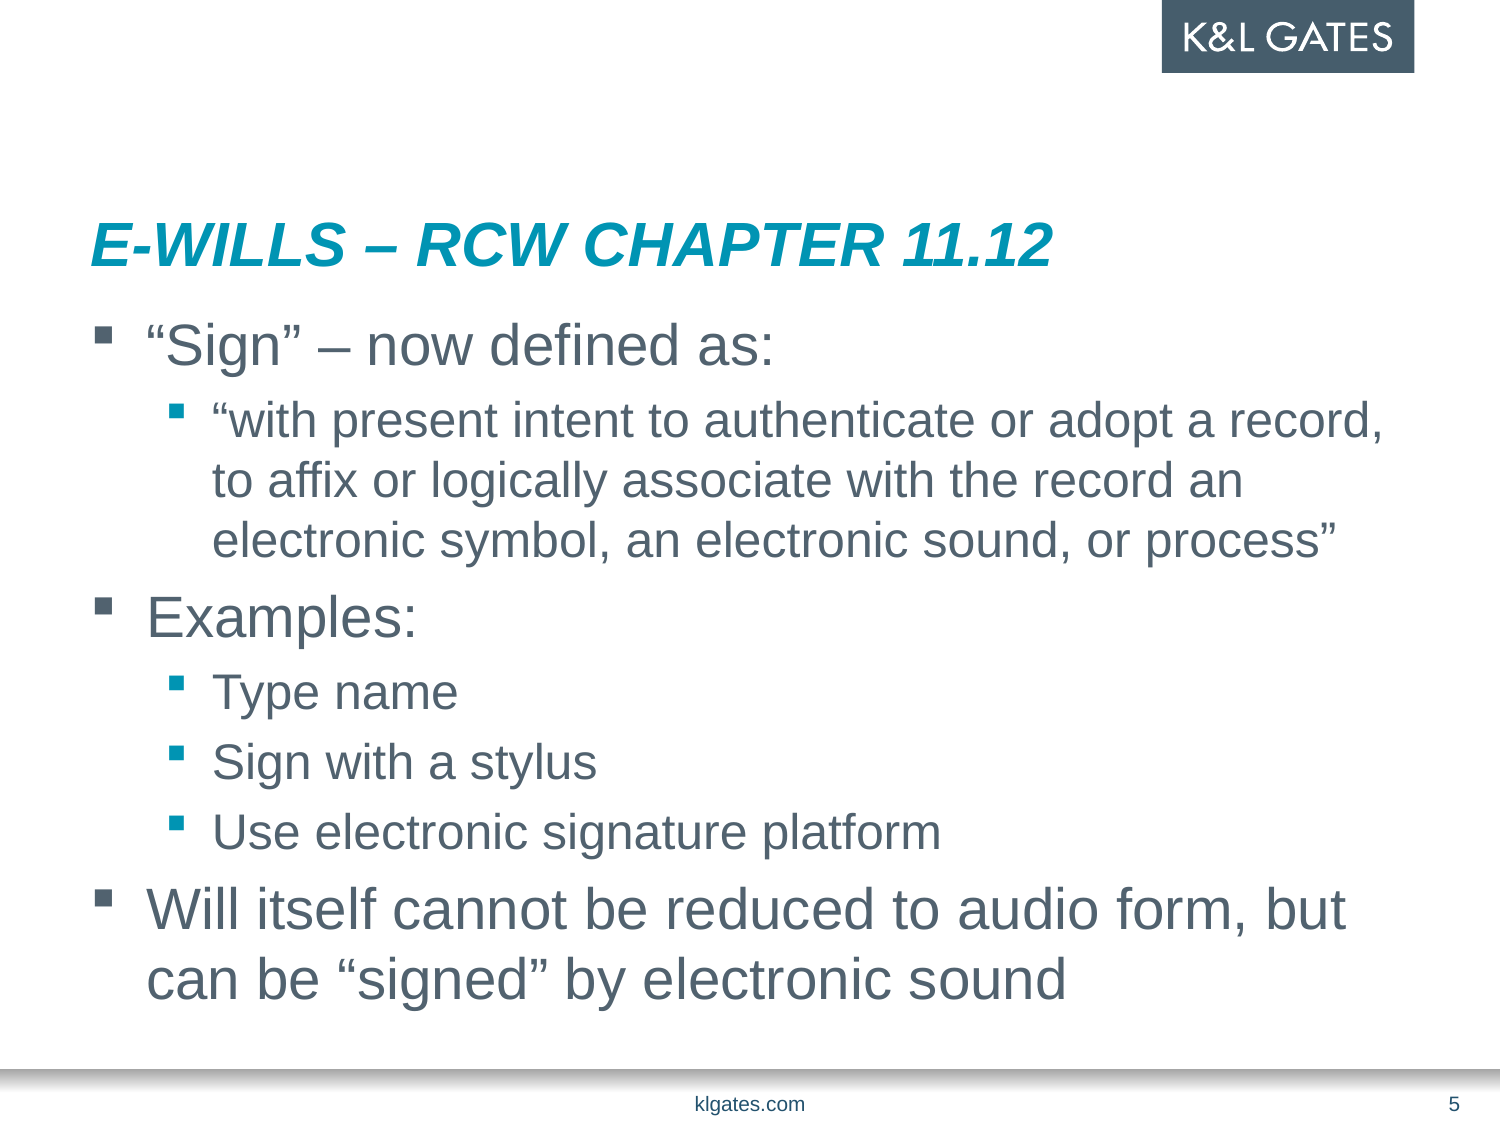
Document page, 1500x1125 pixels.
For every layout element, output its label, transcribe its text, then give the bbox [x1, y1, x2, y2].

list “Sign” – now defined as: “with present intent to authenticate or adopt a record, to affix or logically associate with the record an electronic symbol, an electronic sound, or process” Examples: Type name Sign with a stylus Use electronic signature platform Will itself cannot be reduced to audio form, but can be “signed” by electronic sound [75, 299, 1425, 1038]
footer klgates.com [512, 1087, 988, 1120]
title E-WILLS – RCW CHAPTER 11.12 [75, 187, 1425, 295]
slide_number 5 [1125, 1087, 1475, 1119]
